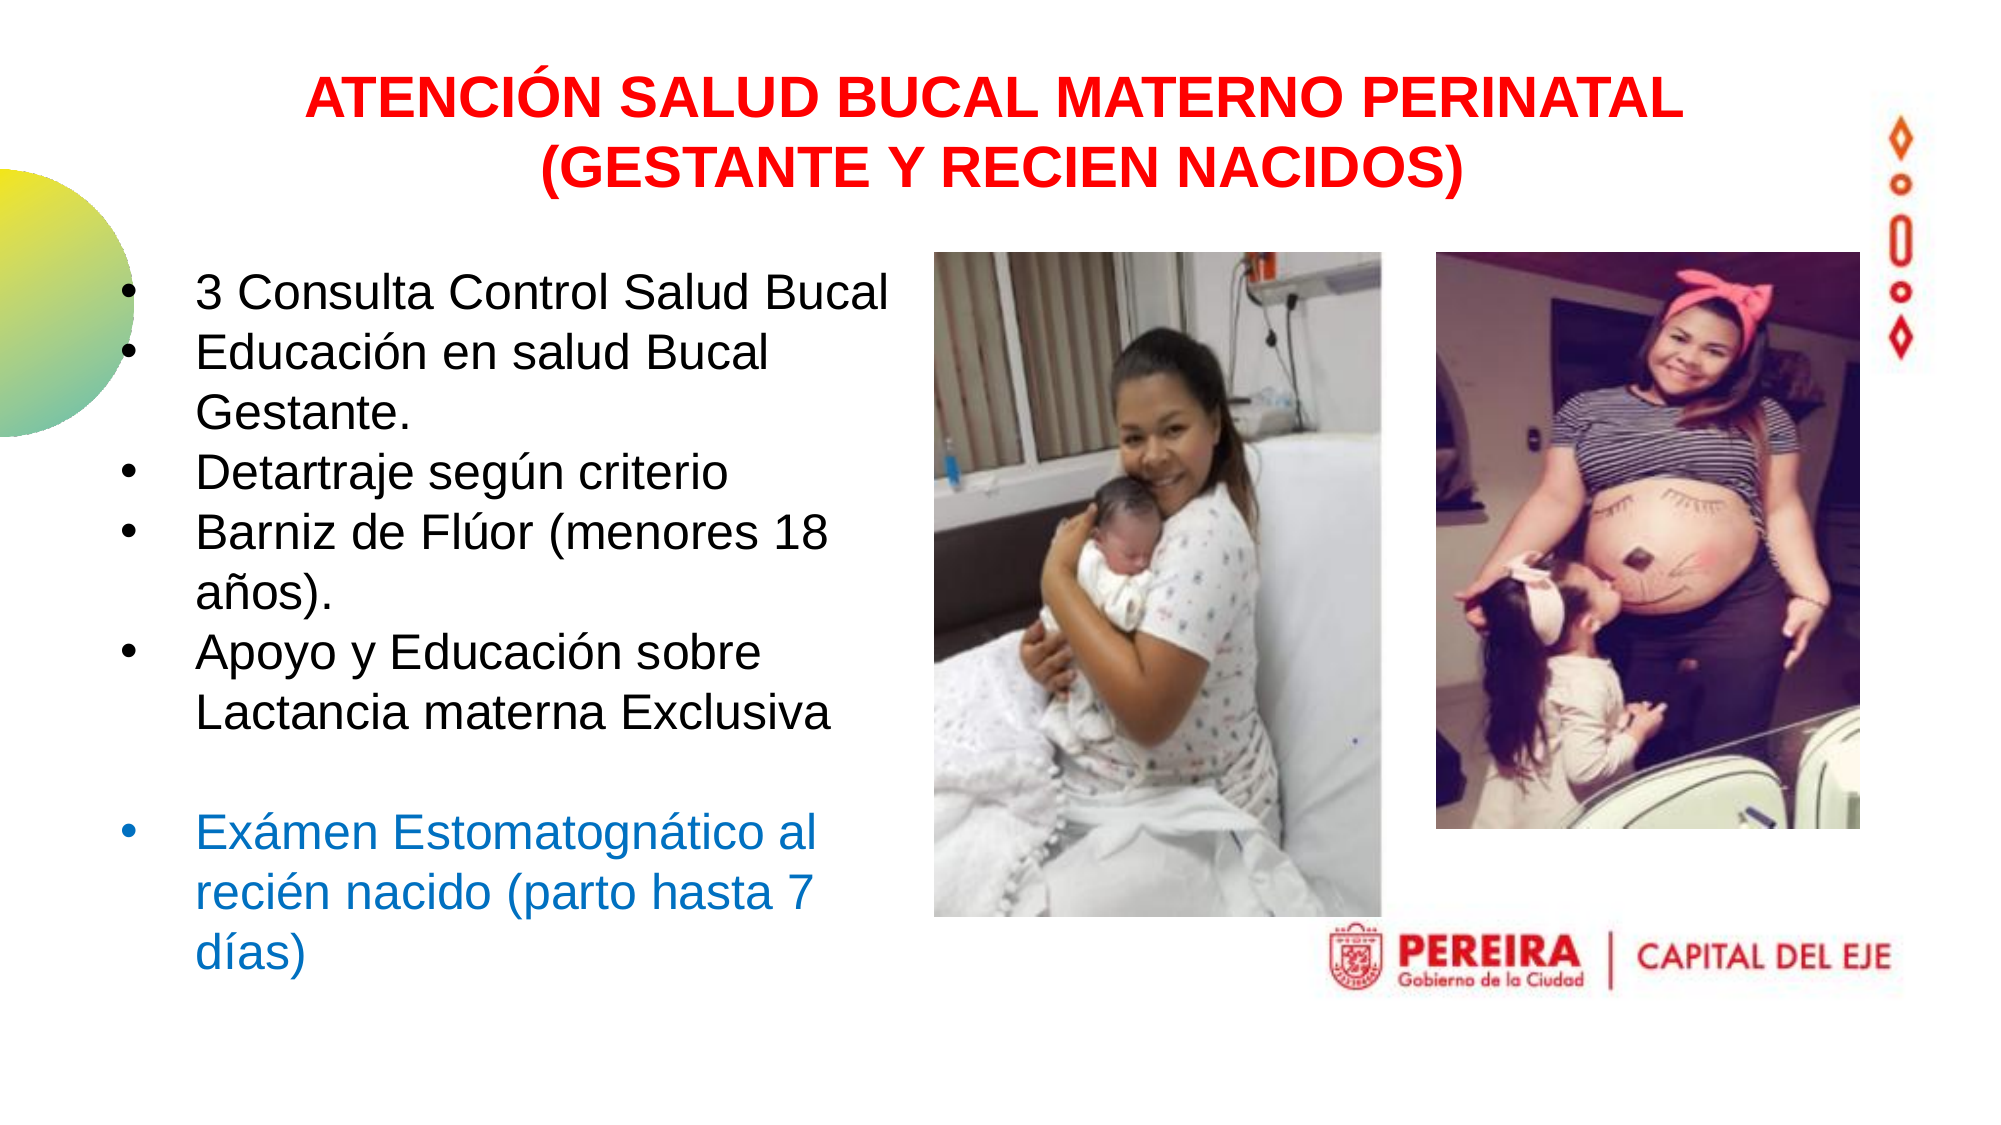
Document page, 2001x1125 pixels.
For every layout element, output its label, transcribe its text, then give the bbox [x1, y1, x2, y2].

text_box ATENCIÓN SALUD BUCAL MATERNO PERINATAL (GESTANTE Y RECIEN NACIDOS) [218, 51, 1787, 207]
text_box 3 Consulta Control Salud Bucal Educación en salud Bucal Gestante. Detartraje según criterio Barniz de Flúor (menores 18 años). Apoyo y Educación sobre Lactancia materna Exclusiva Exámen Estomatognático al recién nacido (parto hasta 7 días) [106, 252, 935, 1108]
picture [0, 0, 2001, 1125]
